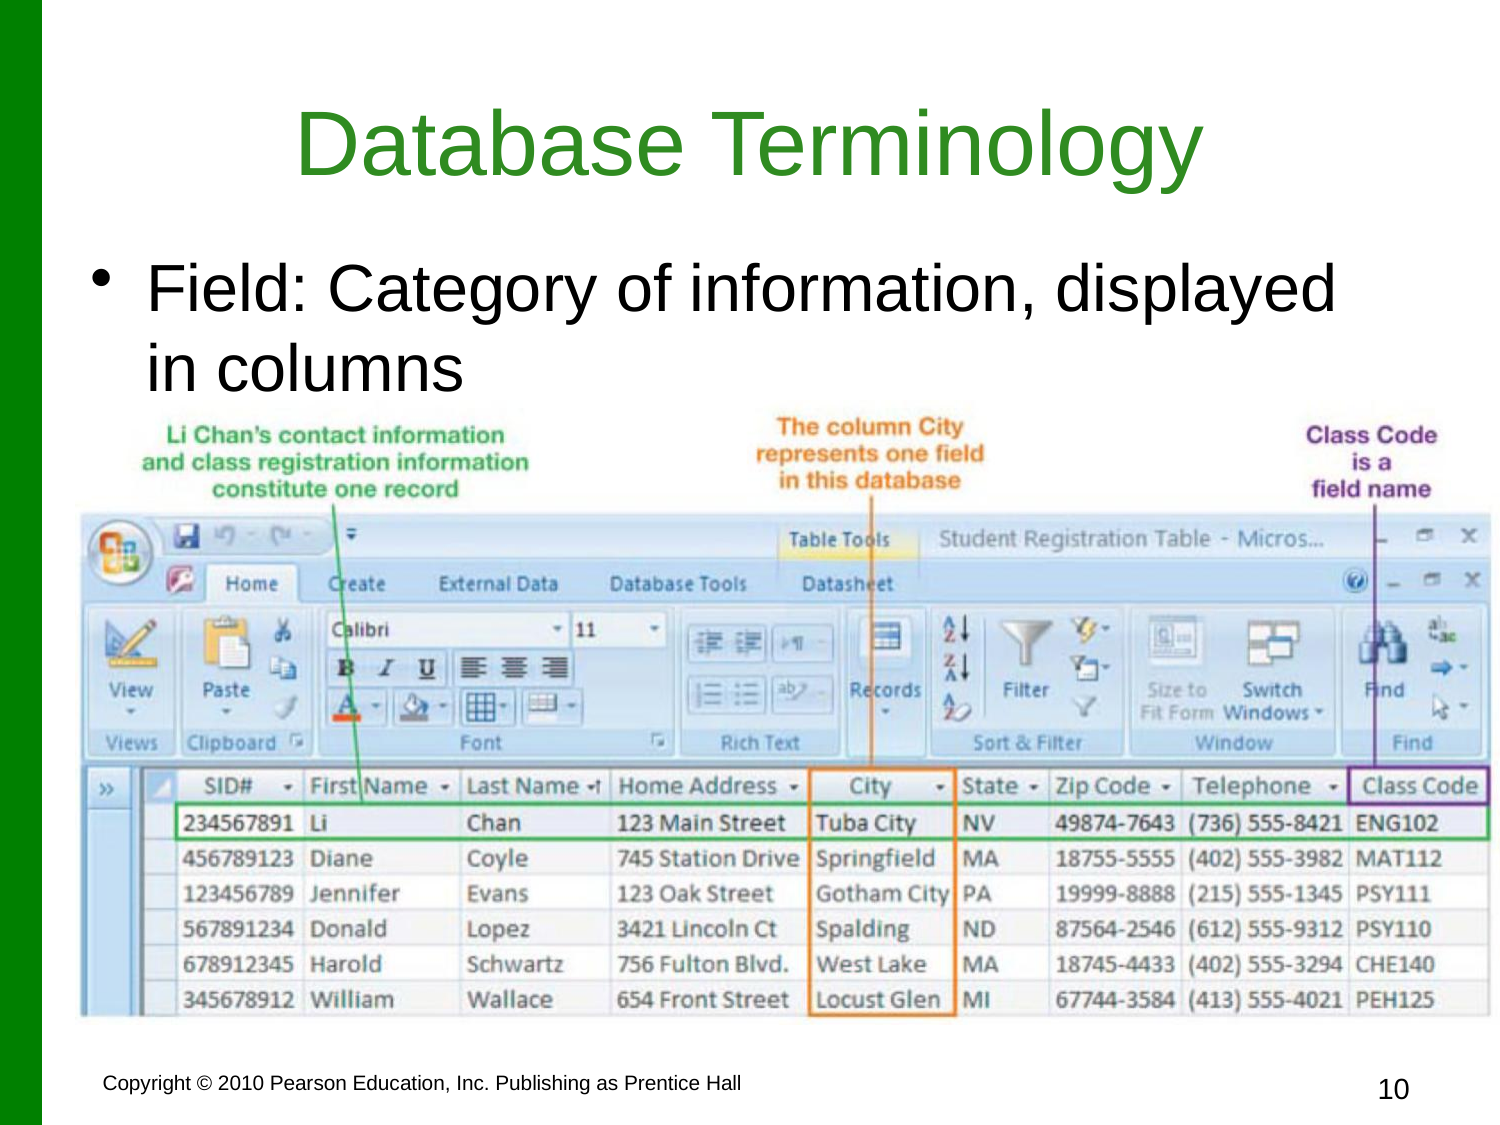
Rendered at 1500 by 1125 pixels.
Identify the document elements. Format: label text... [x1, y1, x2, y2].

list Field: Category of information, displayed in columns [74, 237, 1388, 400]
picture [74, 400, 1500, 1026]
footer Copyright © 2010 Pearson Education, Inc. Publishing as Prentice Hall [87, 1062, 988, 1103]
title Database Terminology [74, 44, 1426, 233]
slide_number 10 [1074, 1062, 1426, 1103]
